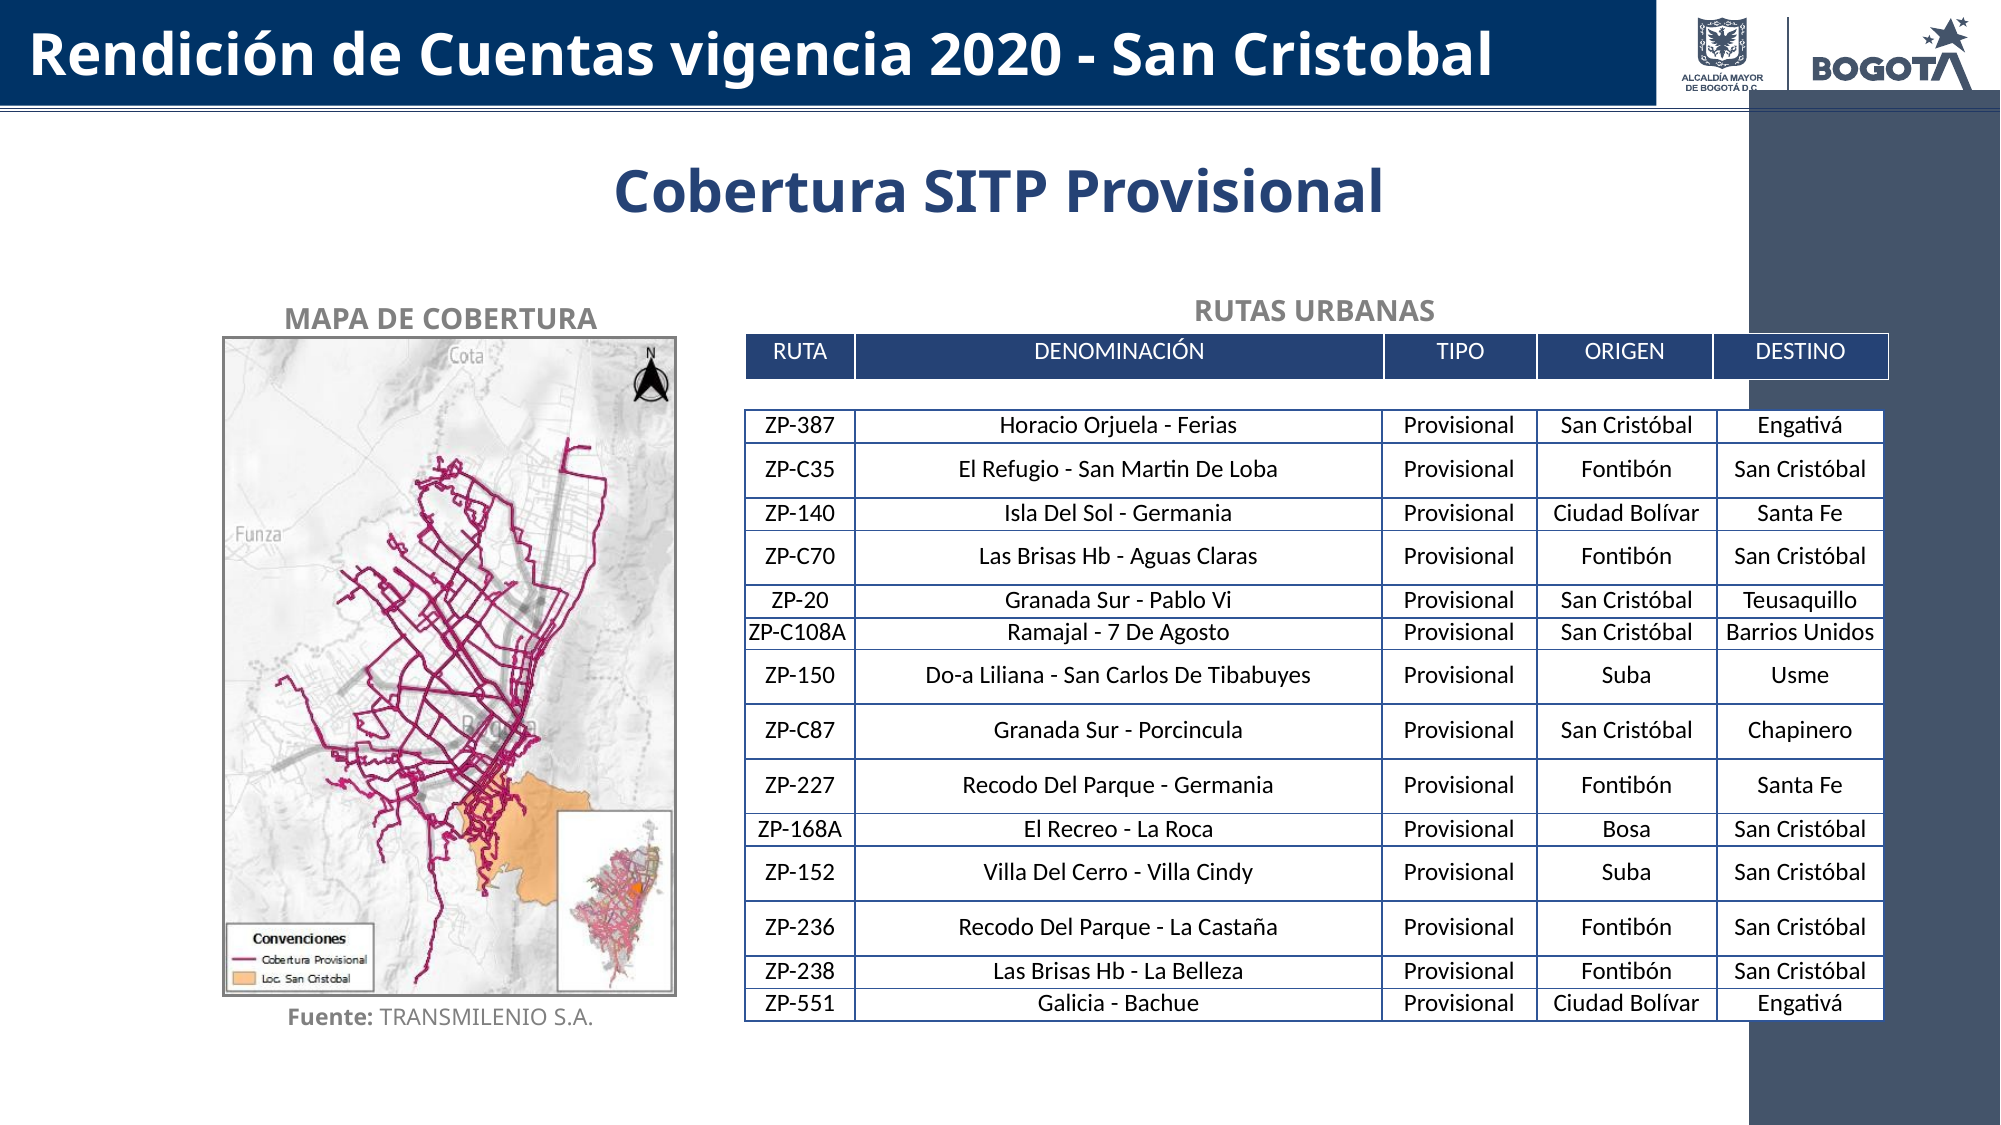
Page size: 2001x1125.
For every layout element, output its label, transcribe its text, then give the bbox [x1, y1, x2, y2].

table_cell Provisional [1383, 444, 1536, 497]
text_box RUTAS URBANAS [745, 284, 1884, 329]
table_header ZP-387 [746, 411, 854, 442]
table_header Horacio Orjuela - Ferias [856, 411, 1381, 442]
table_cell ZP-152 [746, 847, 854, 900]
table_cell Recodo Del Parque - Germania [856, 760, 1381, 813]
table_cell Santa Fe [1718, 499, 1883, 530]
table_cell Suba [1538, 650, 1716, 703]
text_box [1681, 17, 1971, 92]
table_cell Teusaquillo [1718, 586, 1883, 617]
table_header Engativá [1718, 411, 1883, 442]
table_header DESTINO [1714, 334, 1888, 379]
table_cell ZP-551 [746, 989, 854, 1020]
table_cell Ramajal - 7 De Agosto [856, 619, 1381, 649]
table_cell Provisional [1383, 586, 1536, 617]
table_cell San Cristóbal [1538, 586, 1716, 617]
table_cell San Cristóbal [1718, 444, 1883, 497]
table_cell Provisional [1383, 531, 1536, 584]
table_cell Provisional [1383, 619, 1536, 649]
table_cell Provisional [1383, 989, 1536, 1020]
table_cell ZP-150 [746, 650, 854, 703]
table_cell San Cristóbal [1718, 847, 1883, 900]
table_cell Santa Fe [1718, 760, 1883, 813]
table_cell Provisional [1383, 847, 1536, 900]
table_header RUTA [746, 335, 854, 379]
table_cell ZP-C108A [746, 619, 854, 649]
table_cell Villa Del Cerro - Villa Cindy [856, 847, 1381, 900]
text_box Fuente: TRANSMILENIO S.A. [150, 994, 731, 1038]
table_cell El Refugio - San Martin De Loba [856, 444, 1381, 497]
table_cell ZP-168A [746, 814, 854, 845]
table_cell Provisional [1383, 814, 1536, 845]
table_header Provisional [1383, 411, 1536, 442]
table_cell Granada Sur - Porcincula [856, 705, 1381, 758]
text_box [222, 335, 678, 998]
table_cell ZP-140 [746, 499, 854, 530]
table_header TIPO [1385, 335, 1536, 379]
table_cell Fontibón [1538, 531, 1716, 584]
table_cell El Recreo - La Roca [856, 814, 1381, 845]
table_cell ZP-20 [746, 586, 854, 617]
table_cell Isla Del Sol - Germania [856, 499, 1381, 530]
text_box [0, 0, 1658, 107]
table_cell Usme [1718, 650, 1883, 703]
table_cell San Cristóbal [1718, 902, 1883, 955]
text_box Cobertura SITP Provisional [208, 148, 1792, 229]
table_cell Fontibón [1538, 444, 1716, 497]
table_cell ZP-227 [746, 760, 854, 813]
table_cell Fontibón [1538, 957, 1716, 988]
text_box Rendición de Cuentas vigencia 2020 - San Cristobal [18, 11, 1601, 93]
table_cell San Cristóbal [1538, 619, 1716, 649]
table_cell Granada Sur - Pablo Vi [856, 586, 1381, 617]
table_cell Provisional [1383, 902, 1536, 955]
table_cell Recodo Del Parque - La Castaña [856, 902, 1381, 955]
text_box MAPA DE COBERTURA [150, 293, 731, 343]
table_cell Engativá [1718, 989, 1883, 1020]
table_cell Las Brisas Hb - La Belleza [856, 957, 1381, 988]
table_cell San Cristóbal [1718, 814, 1883, 845]
text_box RUTAS URBANAS [745, 330, 1884, 335]
table_cell Fontibón [1538, 760, 1716, 813]
table_cell San Cristóbal [1718, 531, 1883, 584]
table_cell ZP-236 [746, 902, 854, 955]
table_cell Provisional [1383, 760, 1536, 813]
table_header ORIGEN [1538, 335, 1712, 379]
table_cell San Cristóbal [1538, 705, 1716, 758]
table_cell Provisional [1383, 499, 1536, 530]
table_cell ZP-C35 [746, 444, 854, 497]
table_cell ZP-C70 [746, 531, 854, 584]
table_cell Barrios Unidos [1718, 619, 1883, 649]
table_cell Las Brisas Hb - Aguas Claras [856, 531, 1381, 584]
table_cell Chapinero [1718, 705, 1883, 758]
table_cell Bosa [1538, 814, 1716, 845]
table_cell Provisional [1383, 705, 1536, 758]
table_cell Provisional [1383, 650, 1536, 703]
table_cell ZP-C87 [746, 705, 854, 758]
table_header DENOMINACIÓN [856, 335, 1383, 379]
table_cell Ciudad Bolívar [1538, 499, 1716, 530]
table_cell Ciudad Bolívar [1538, 989, 1716, 1020]
table_header San Cristóbal [1538, 411, 1716, 442]
table_cell Fontibón [1538, 902, 1716, 955]
table_cell Galicia - Bachue [856, 989, 1381, 1020]
table_cell San Cristóbal [1718, 957, 1883, 988]
table_cell Suba [1538, 847, 1716, 900]
table_cell ZP-238 [746, 957, 854, 988]
table_cell Provisional [1383, 957, 1536, 988]
table_cell Do-a Liliana - San Carlos De Tibabuyes [856, 650, 1381, 703]
